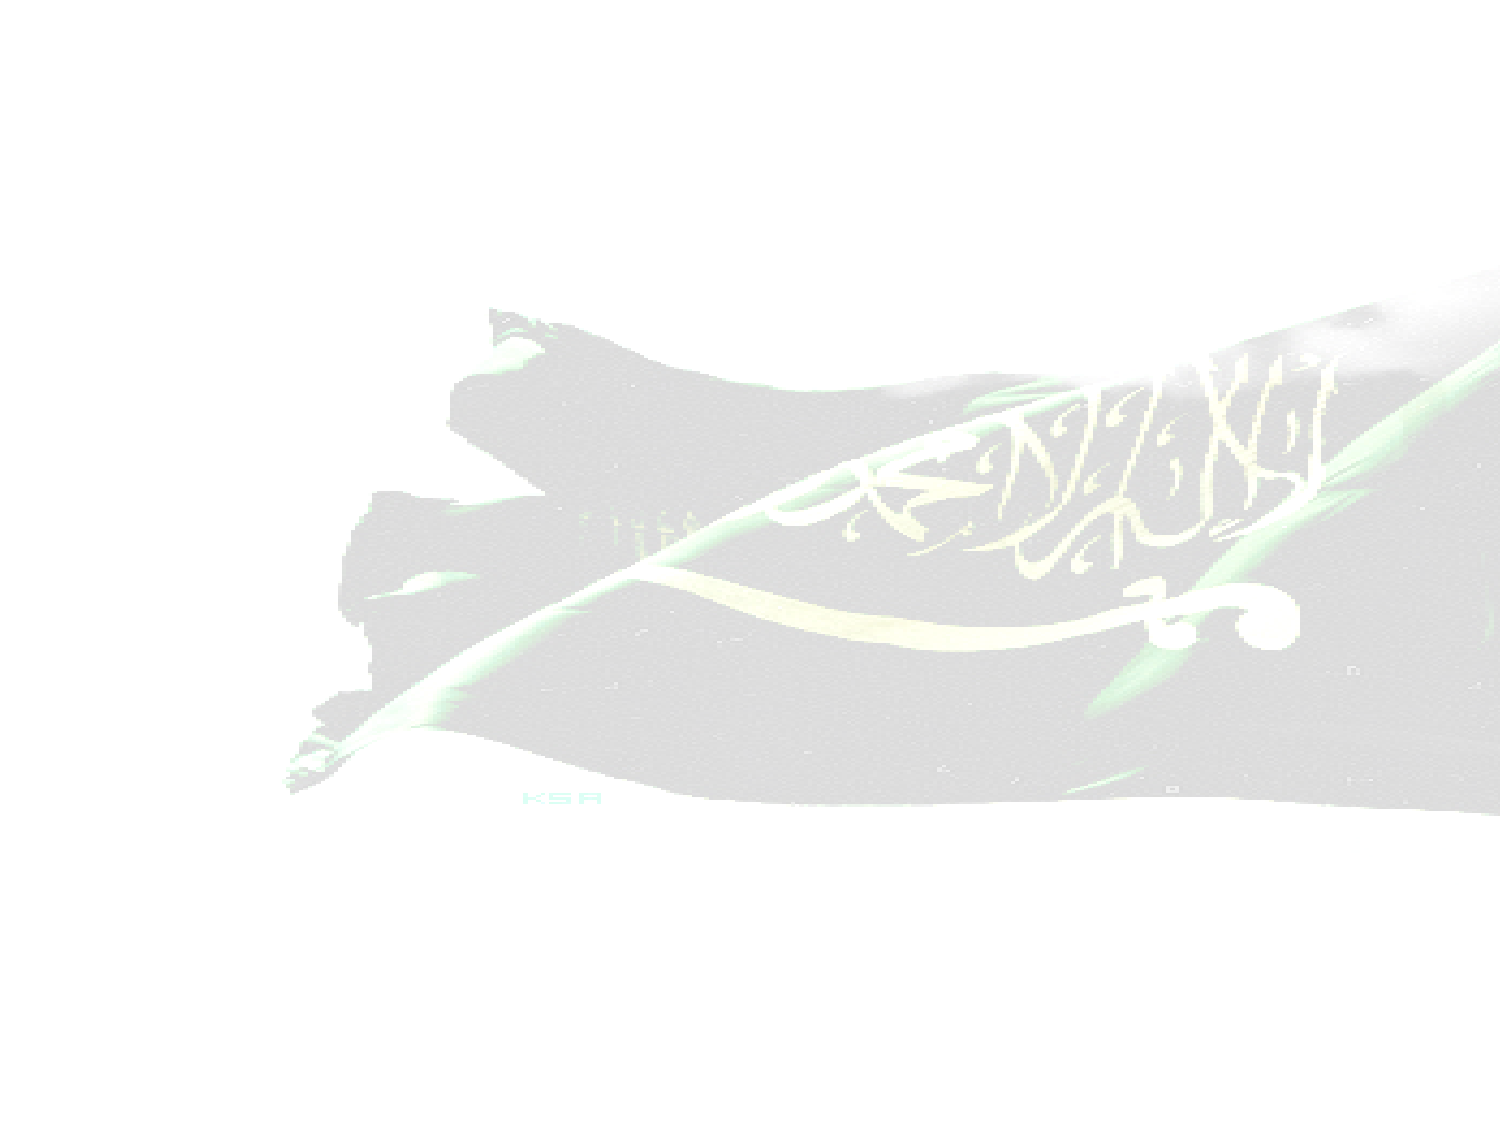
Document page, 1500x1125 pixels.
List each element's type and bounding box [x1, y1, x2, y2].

picture [265, 136, 1500, 1125]
